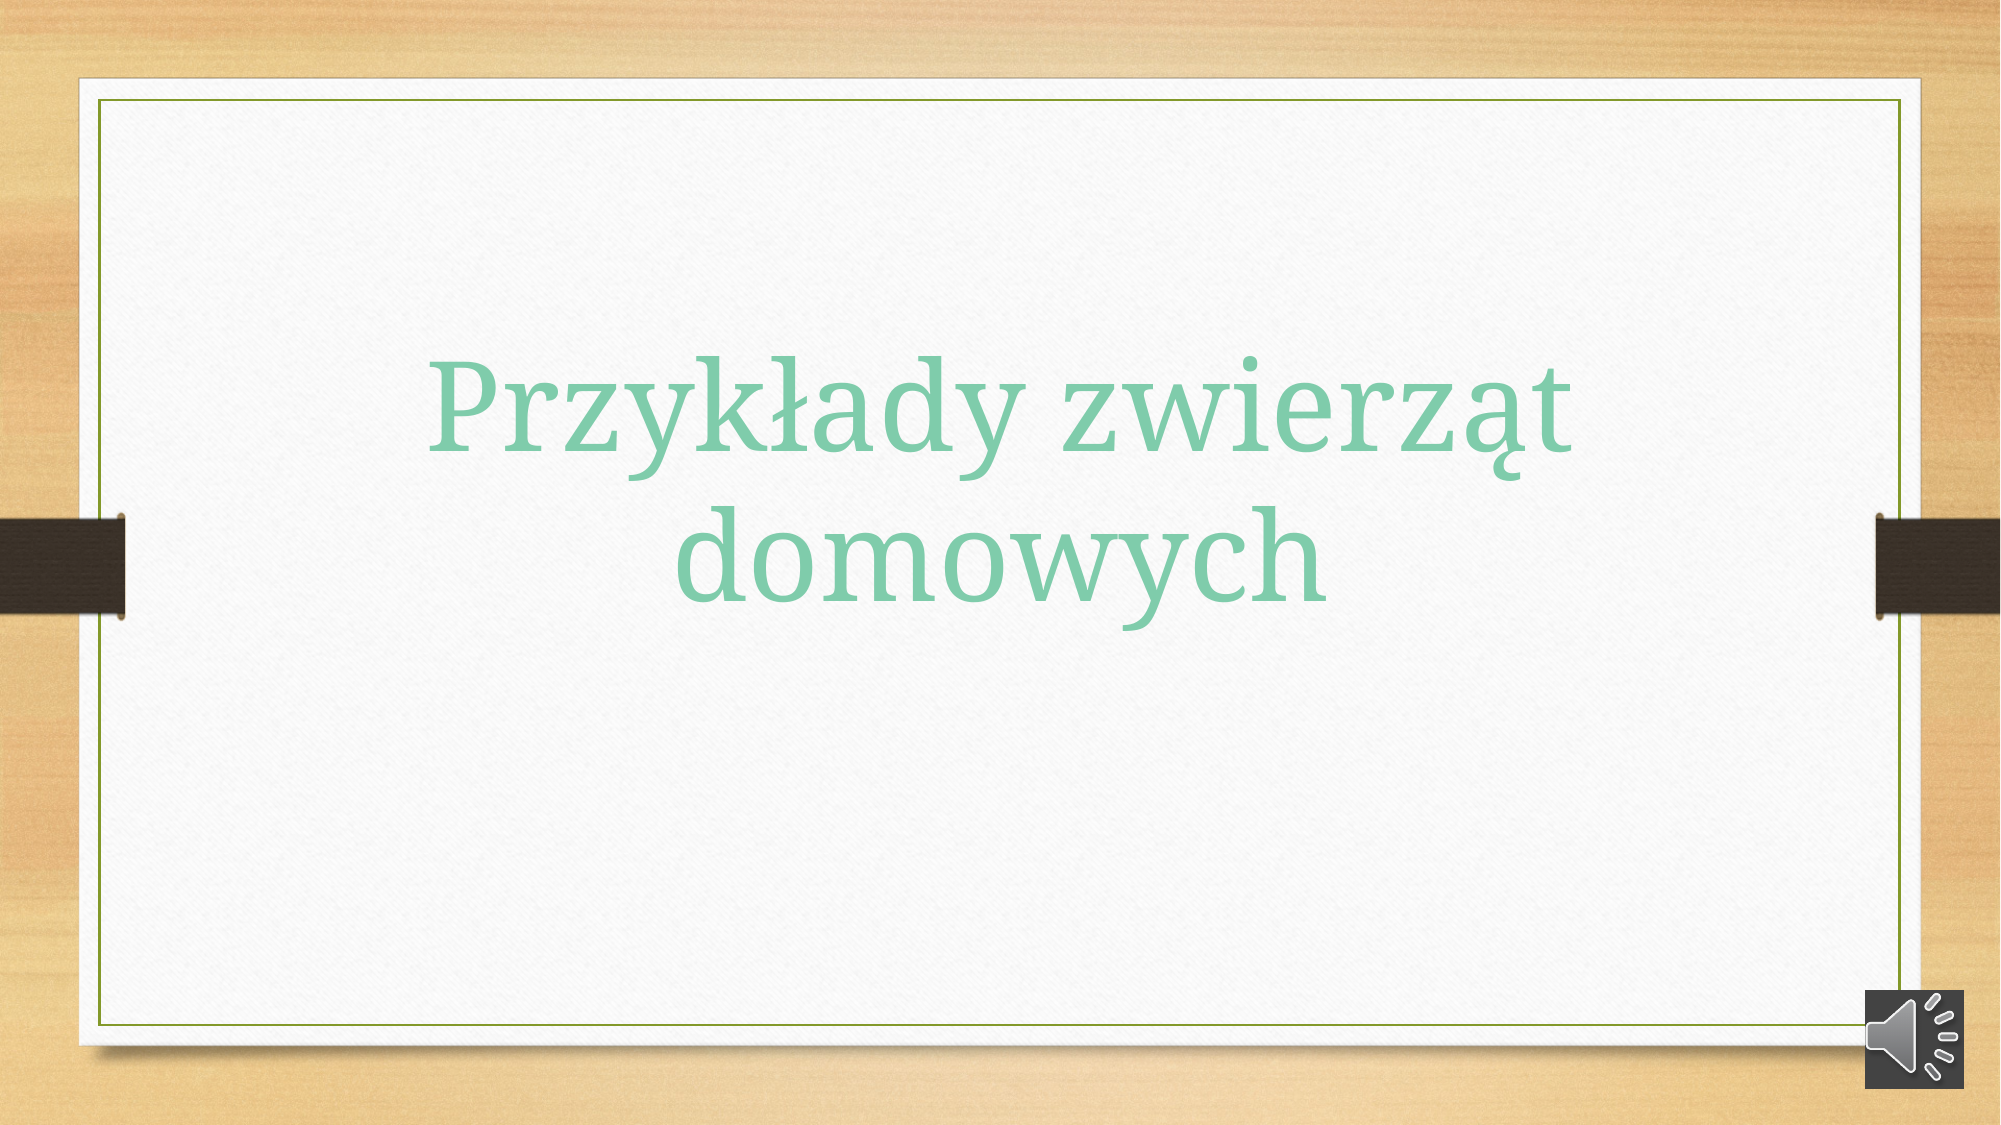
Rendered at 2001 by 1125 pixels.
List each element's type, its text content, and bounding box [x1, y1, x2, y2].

picture [0, 0, 2001, 1125]
title Przykłady zwierząt domowych [212, 200, 1789, 784]
